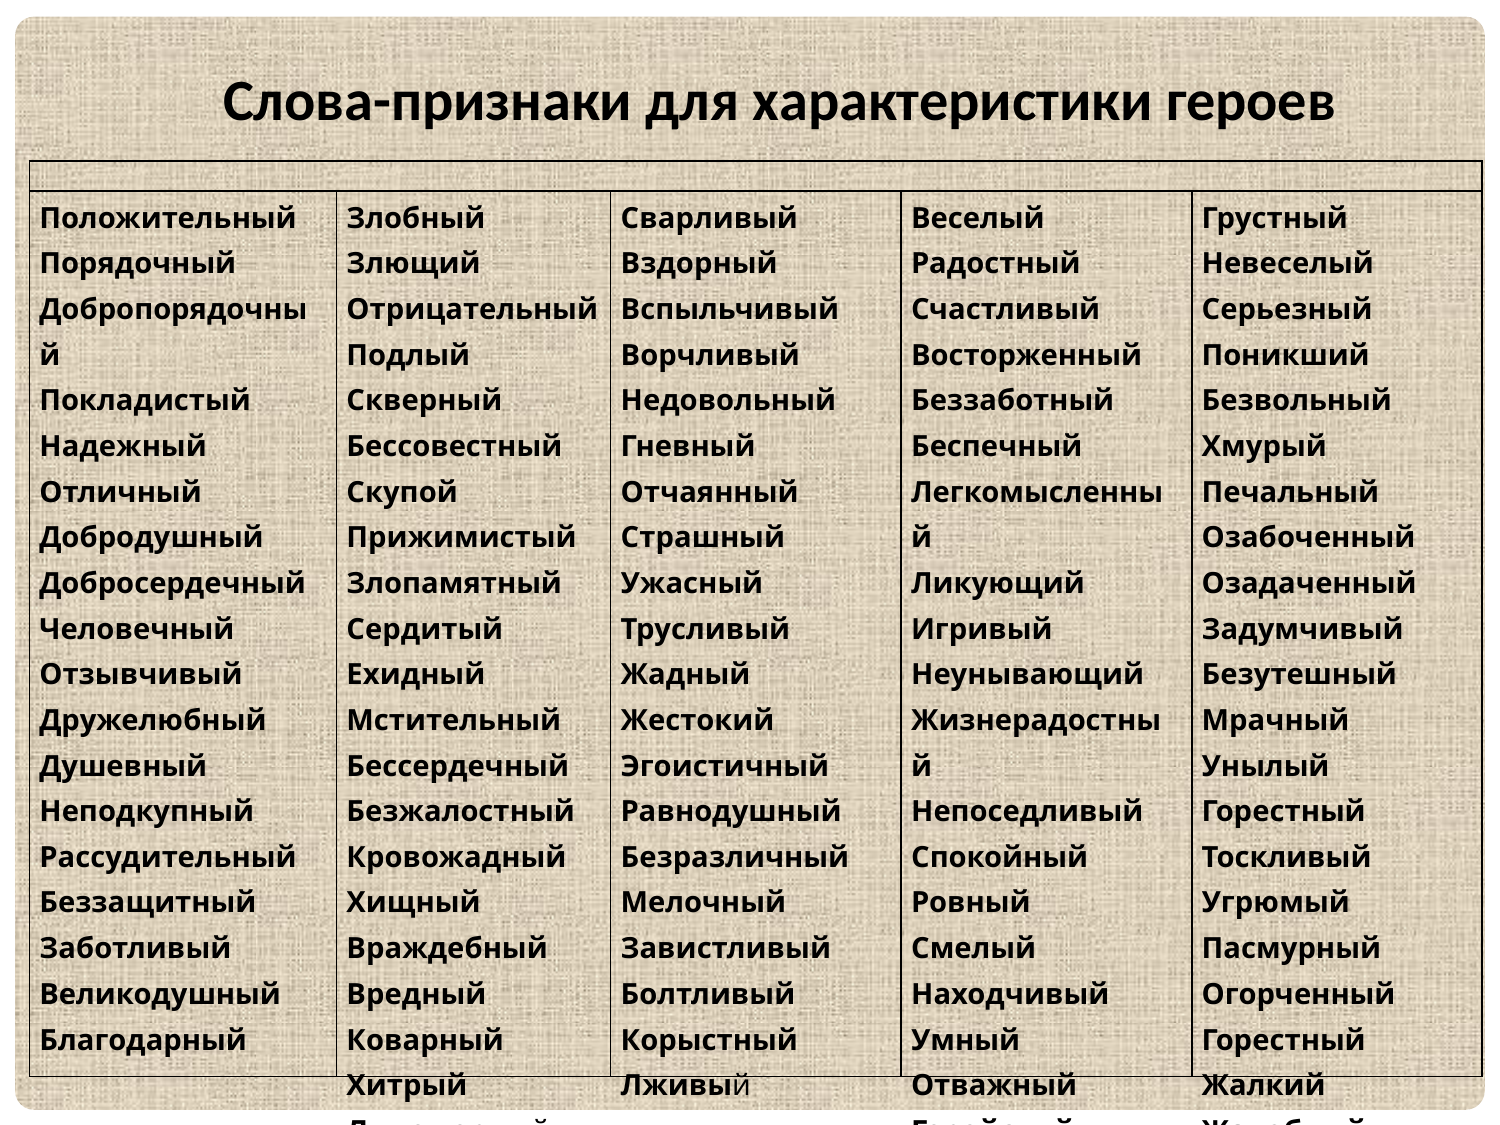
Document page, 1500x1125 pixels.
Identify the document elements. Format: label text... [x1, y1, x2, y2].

picture [15, 16, 1485, 1110]
table_cell Положительный Порядочный Добропорядочный Покладистый Надежный Отличный Добродушный Добросердечный Человечный Отзывчивый Дружелюбный Душевный Неподкупный Рассудительный Беззащитный Заботливый Великодушный Благодарный [30, 192, 336, 1076]
table_cell Сварливый Вздорный Вспыльчивый Ворчливый Недовольный Гневный Отчаянный Страшный Ужасный Трусливый Жадный Жестокий Эгоистичный Равнодушный Безразличный Мелочный Завистливый Болтливый Корыстный Лживый [611, 192, 900, 1076]
table_cell Веселый Радостный Счастливый Восторженный Беззаботный Беспечный Легкомысленный Ликующий Игривый Неунывающий Жизнерадостный Непоседливый Спокойный Ровный Смелый Находчивый Умный Отважный Геройский Справедливый [902, 192, 1191, 1076]
table_cell Грустный Невеселый Серьезный Поникший Безвольный Хмурый Печальный Озабоченный Озадаченный Задумчивый Безутешный Мрачный Унылый Горестный Тоскливый Угрюмый Пасмурный Огорченный Горестный Жалкий Жалобный [1193, 192, 1481, 1076]
table_cell Злобный Злющий Отрицательный Подлый Скверный Бессовестный Скупой Прижимистый Злопамятный Сердитый Ехидный Мстительный Бессердечный Безжалостный Кровожадный Хищный Враждебный Вредный Коварный Хитрый Лицемерный [337, 192, 610, 1076]
text_box Слова-признаки для характеристики героев [123, 54, 1436, 160]
table_header [30, 162, 1481, 190]
